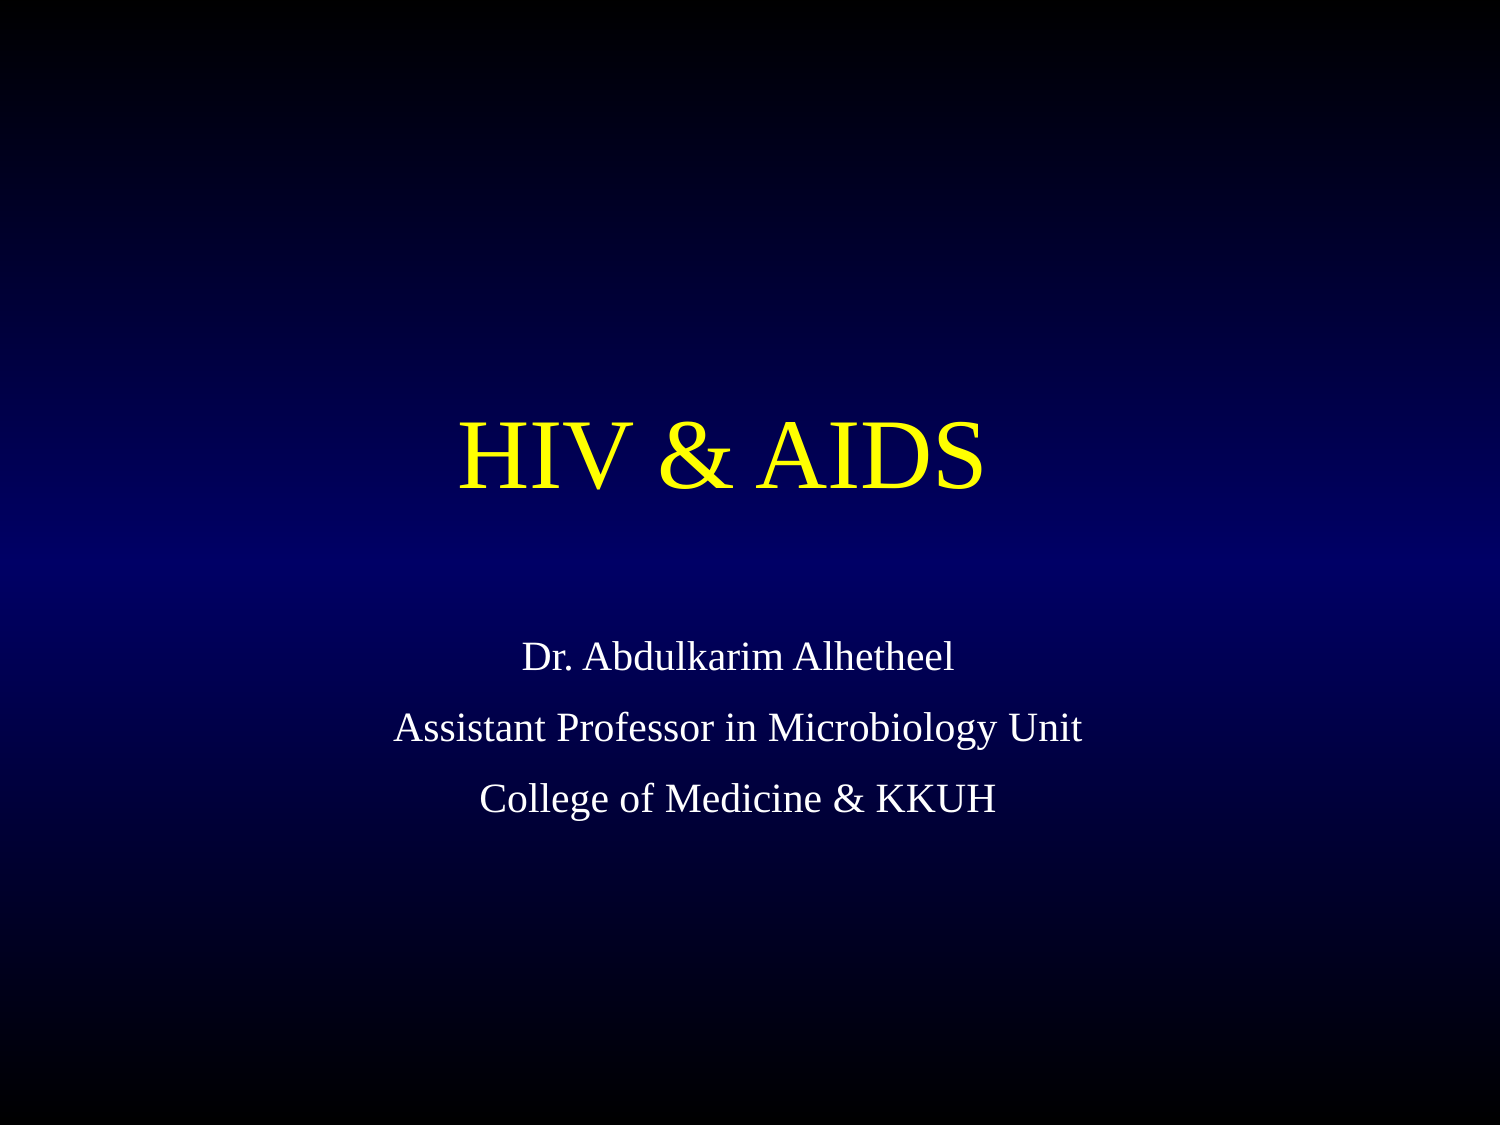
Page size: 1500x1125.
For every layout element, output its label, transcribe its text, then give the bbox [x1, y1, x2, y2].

text_box Dr. Abdulkarim Alhetheel Assistant Professor in Microbiology Unit College of Medicine & KKUH [312, 621, 1164, 829]
text_box HIV & AIDS [17, 311, 1453, 587]
